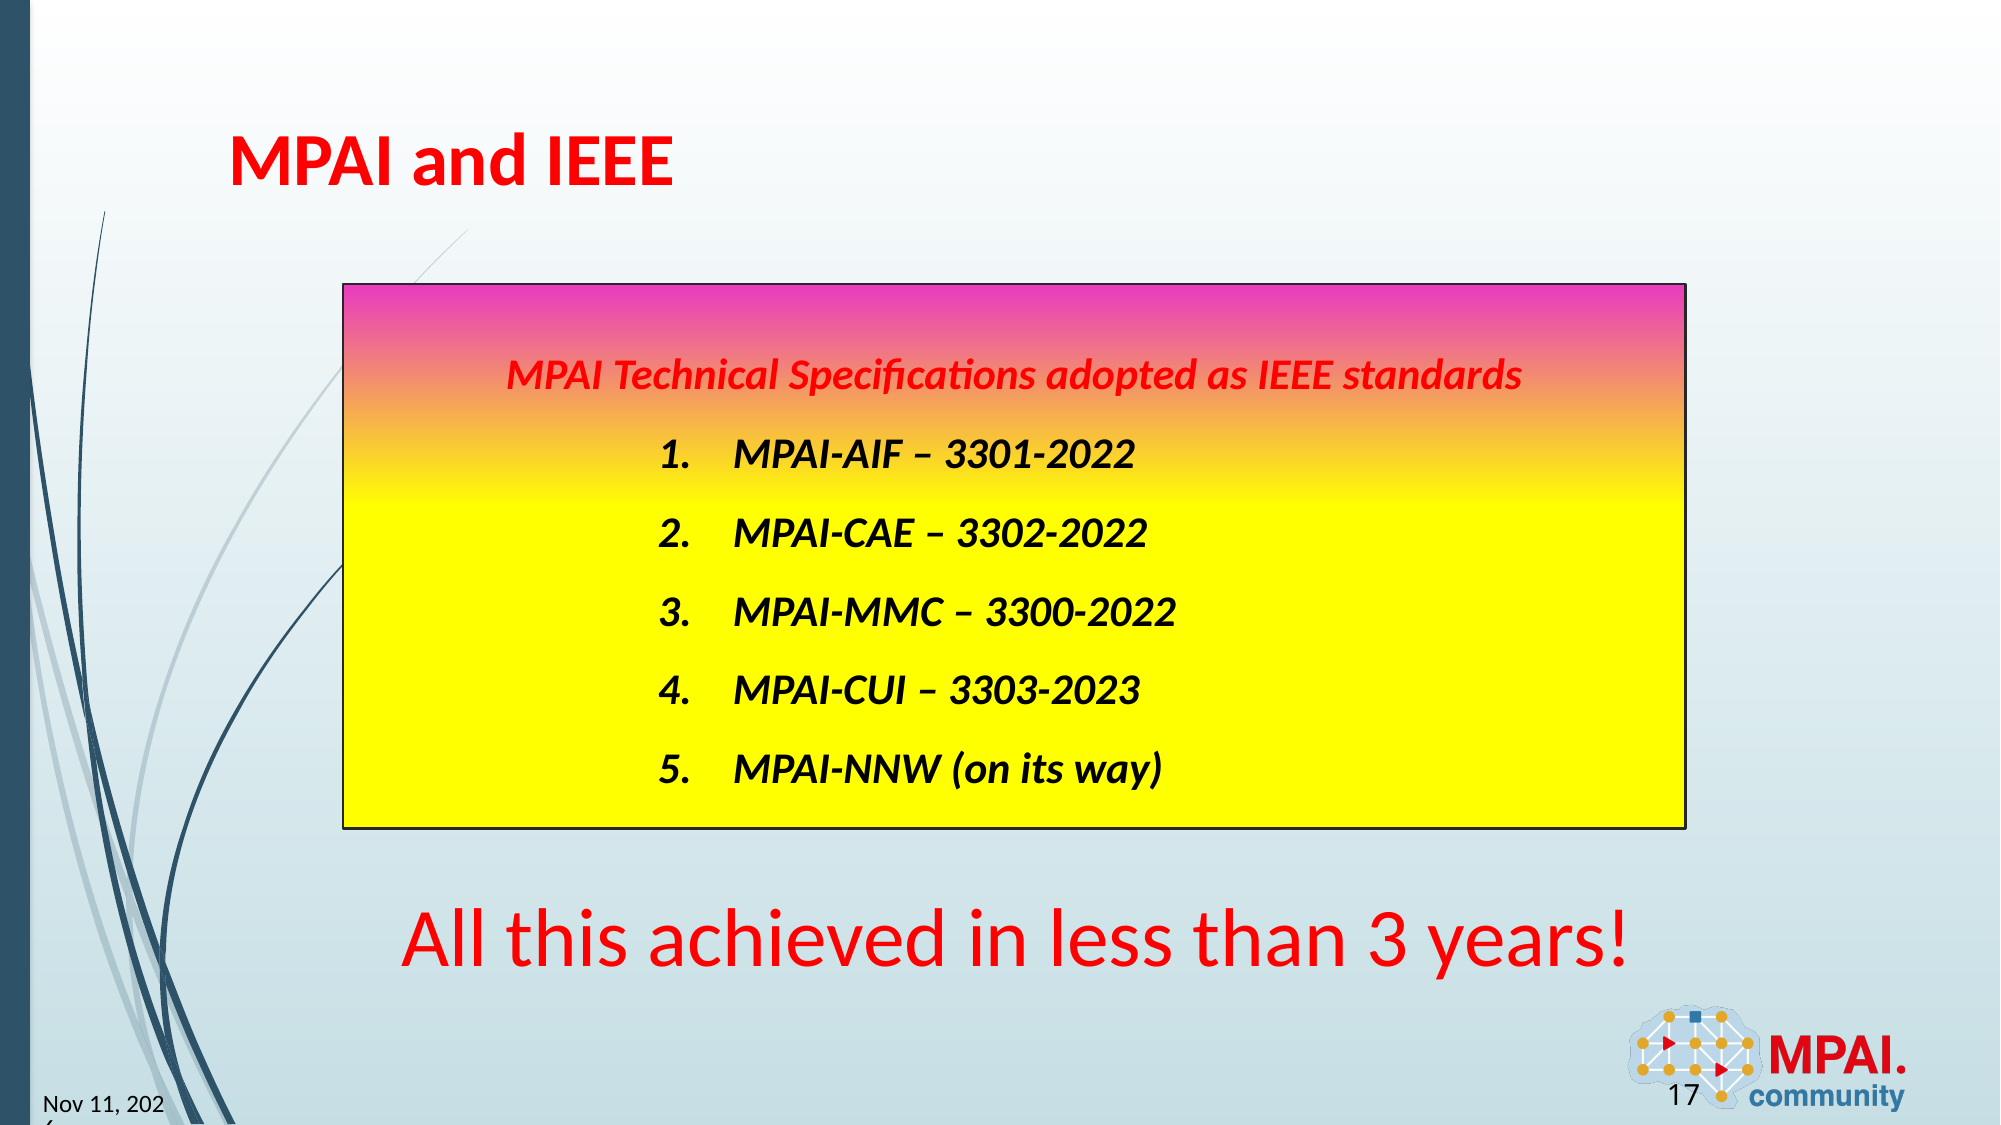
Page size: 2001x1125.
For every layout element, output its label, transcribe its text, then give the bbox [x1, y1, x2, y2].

slide_number 17 [1652, 1076, 1744, 1085]
text_box All this achieved in less than 3 years! [386, 875, 1649, 991]
picture [1623, 999, 1909, 1120]
slide_number 23-Aug-1 [28, 1080, 192, 1125]
text_box MPAI Technical Specifications adopted as IEEE standards MPAI-AIF – 3301-2022 MPAI-CAE – 3302-2022 MPAI-MMC – 3300-2022 MPAI-CUI – 3303-2023 MPAI-NNW (on its way) [342, 283, 1687, 830]
title MPAI and IEEE [213, 102, 1888, 313]
